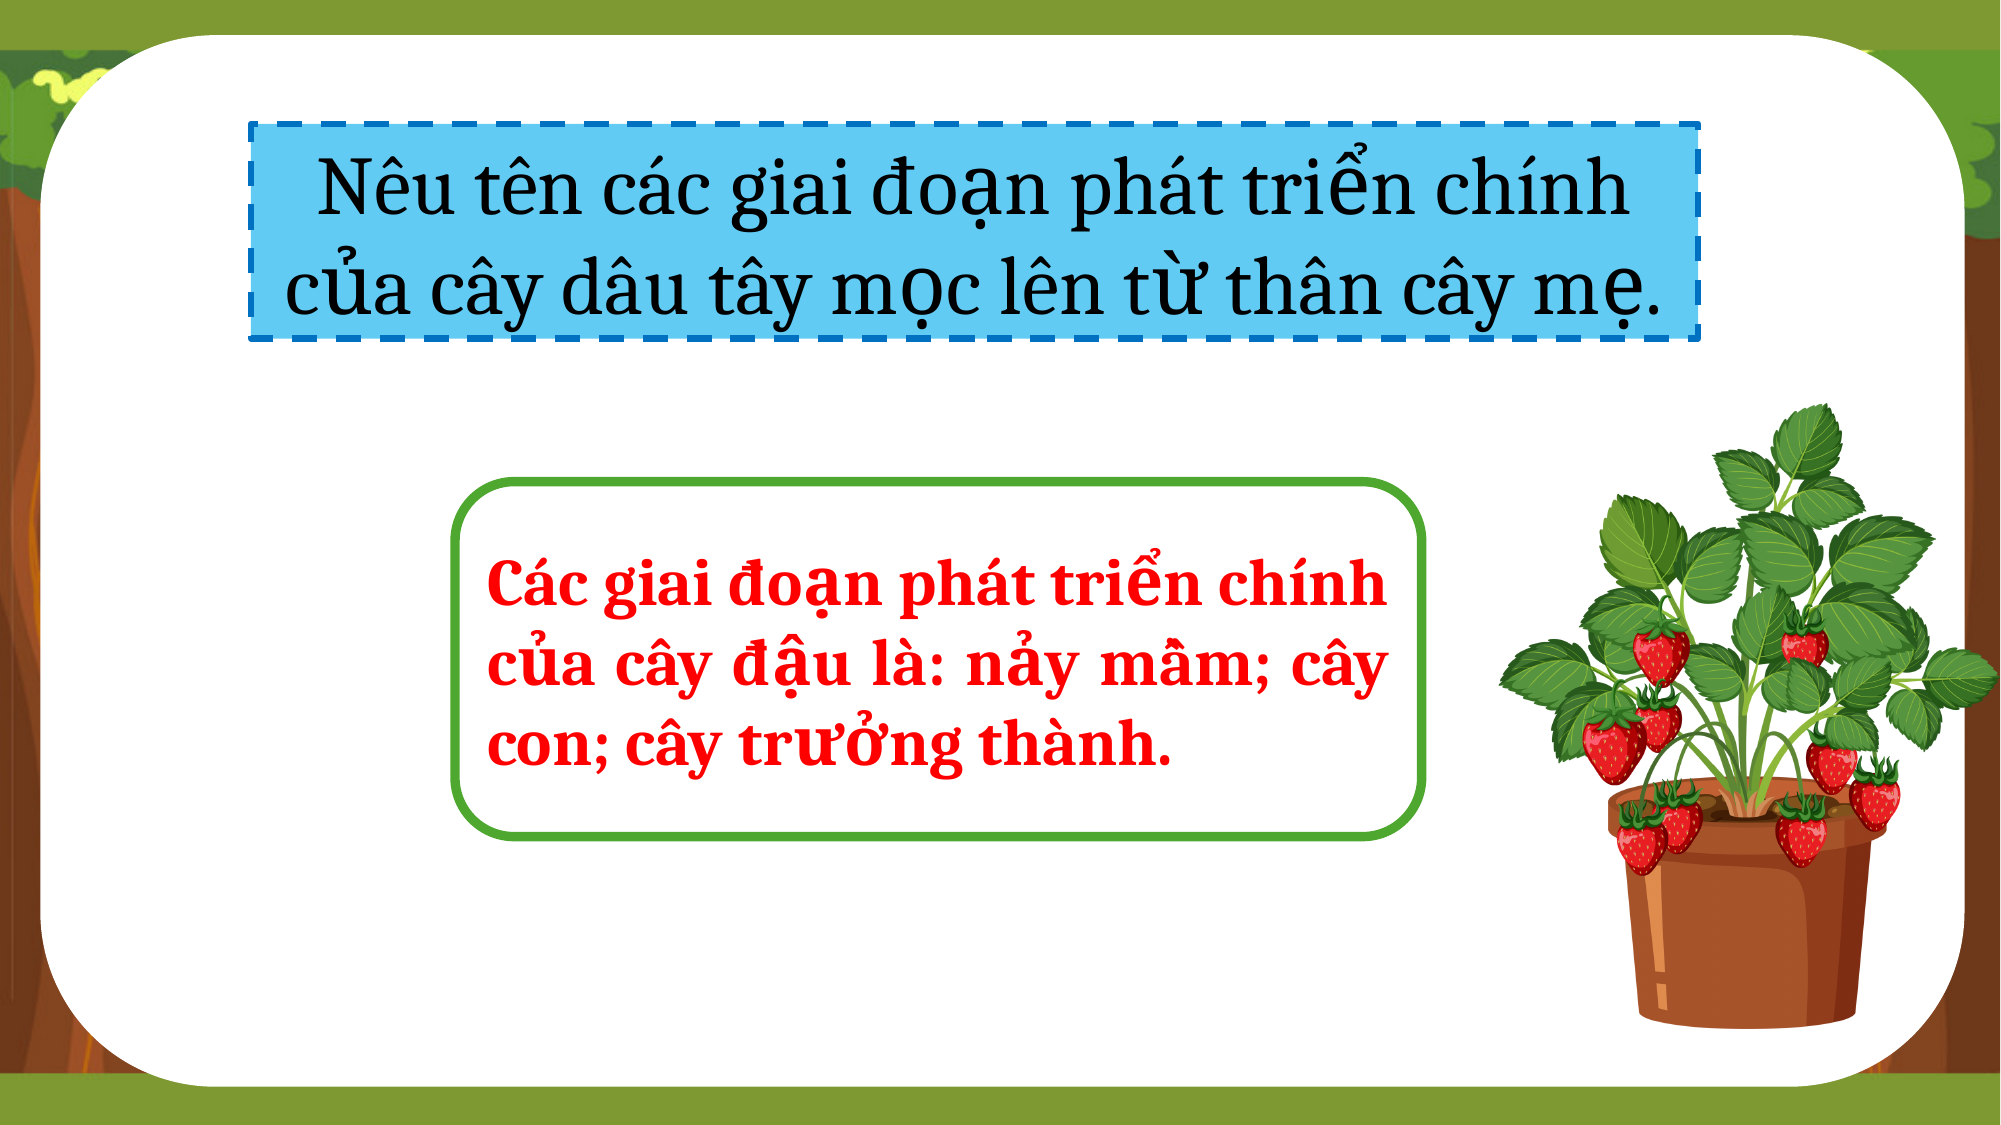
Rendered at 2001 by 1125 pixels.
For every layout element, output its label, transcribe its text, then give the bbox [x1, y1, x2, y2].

picture [0, 0, 2001, 1125]
text_box Các giai đoạn phát triển chính của cây đậu là: nảy mầm; cây con; cây trưởng thành. [453, 480, 1424, 839]
text_box [38, 33, 1967, 1089]
text_box Nêu tên các giai đoạn phát triển chính của cây dâu tây mọc lên từ thân cây mẹ. [250, 123, 1699, 339]
text_box [1498, 403, 2000, 1029]
